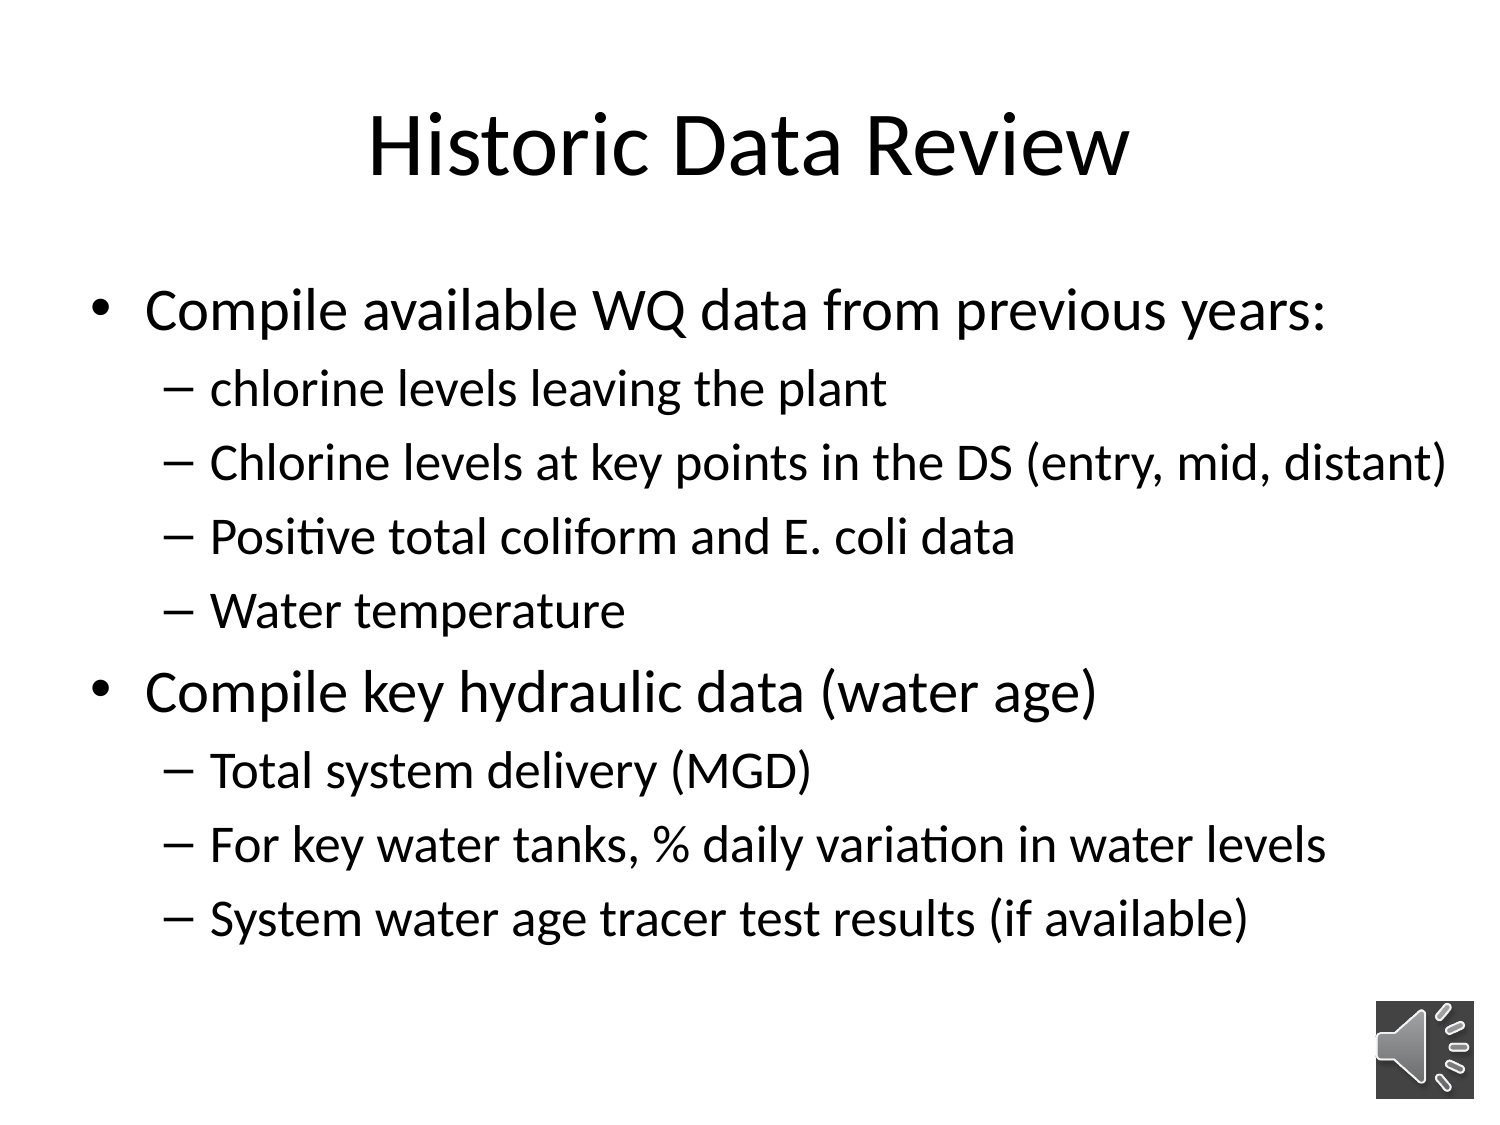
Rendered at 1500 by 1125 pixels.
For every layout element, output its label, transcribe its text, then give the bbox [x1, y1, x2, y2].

title Historic Data Review [75, 45, 1425, 233]
list Compile available WQ data from previous years: chlorine levels leaving the plant Chlorine levels at key points in the DS (entry, mid, distant) Positive total coliform and E. coli data Water temperature Compile key hydraulic data (water age) Total system delivery (MGD) For key water tanks, % daily variation in water levels System water age tracer test results (if available) [75, 262, 1500, 1005]
picture [1374, 999, 1476, 1101]
